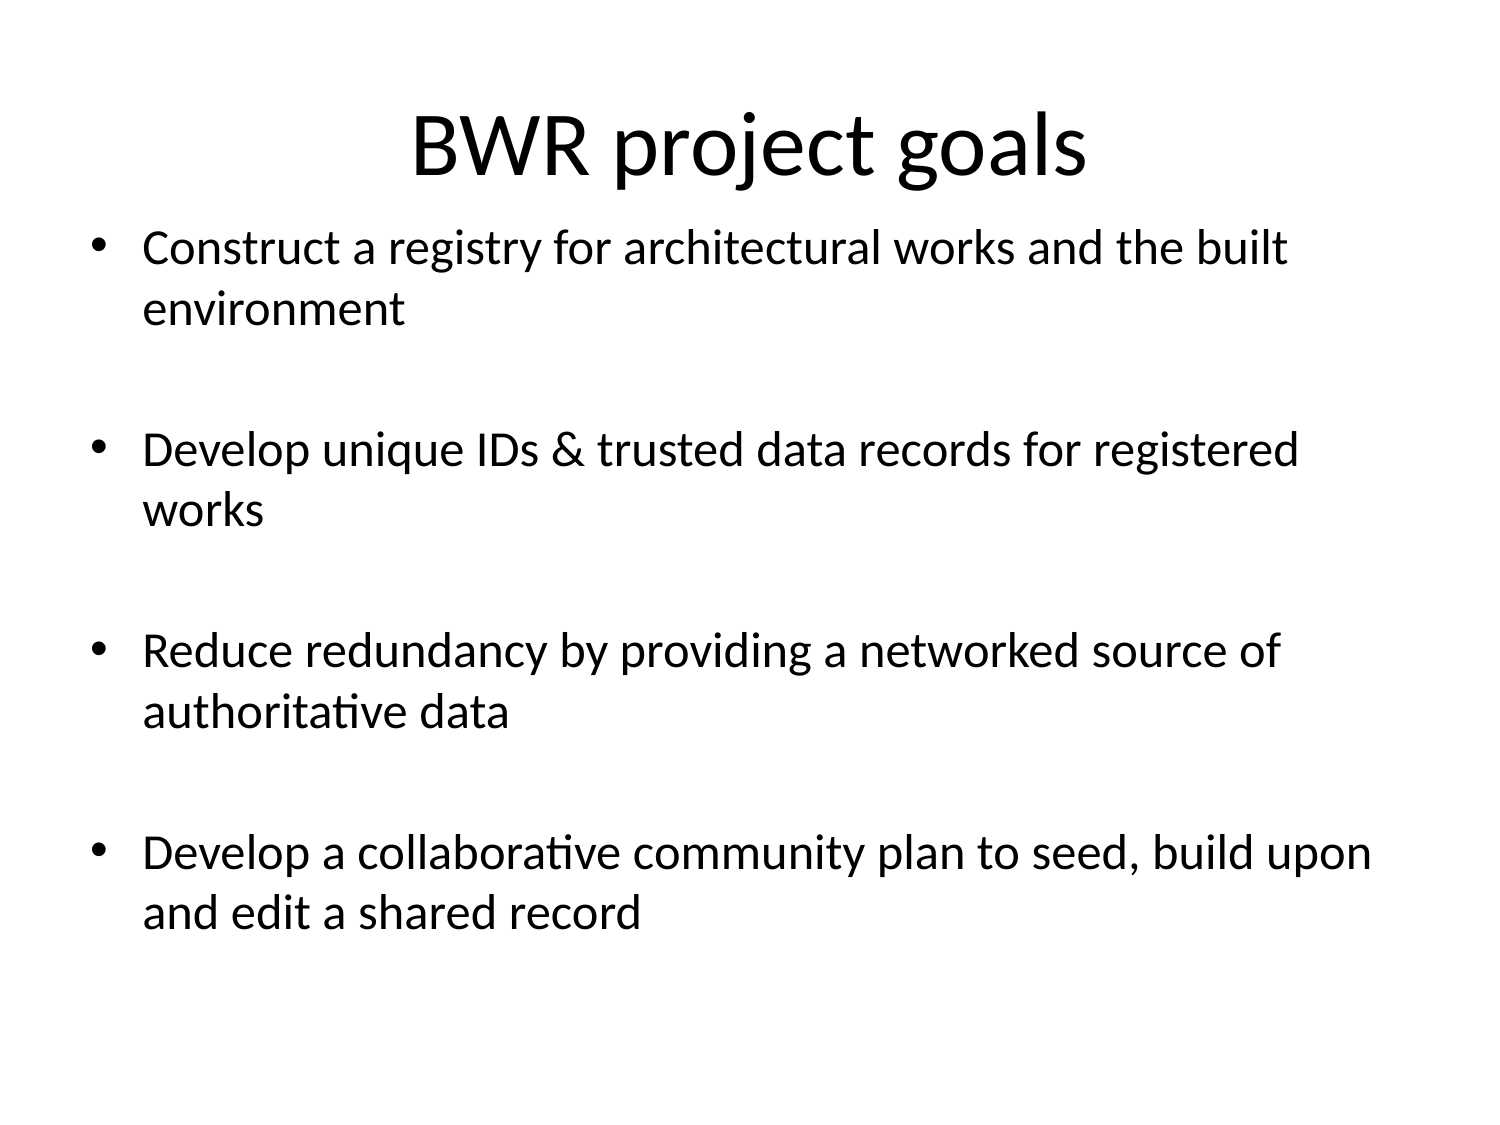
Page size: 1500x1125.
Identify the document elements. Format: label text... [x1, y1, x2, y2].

title BWR project goals [75, 45, 1425, 206]
list Construct a registry for architectural works and the built environment Develop unique IDs & trusted data records for registered works Reduce redundancy by providing a networked source of authoritative data Develop a collaborative community plan to seed, build upon and edit a shared record [75, 206, 1425, 950]
